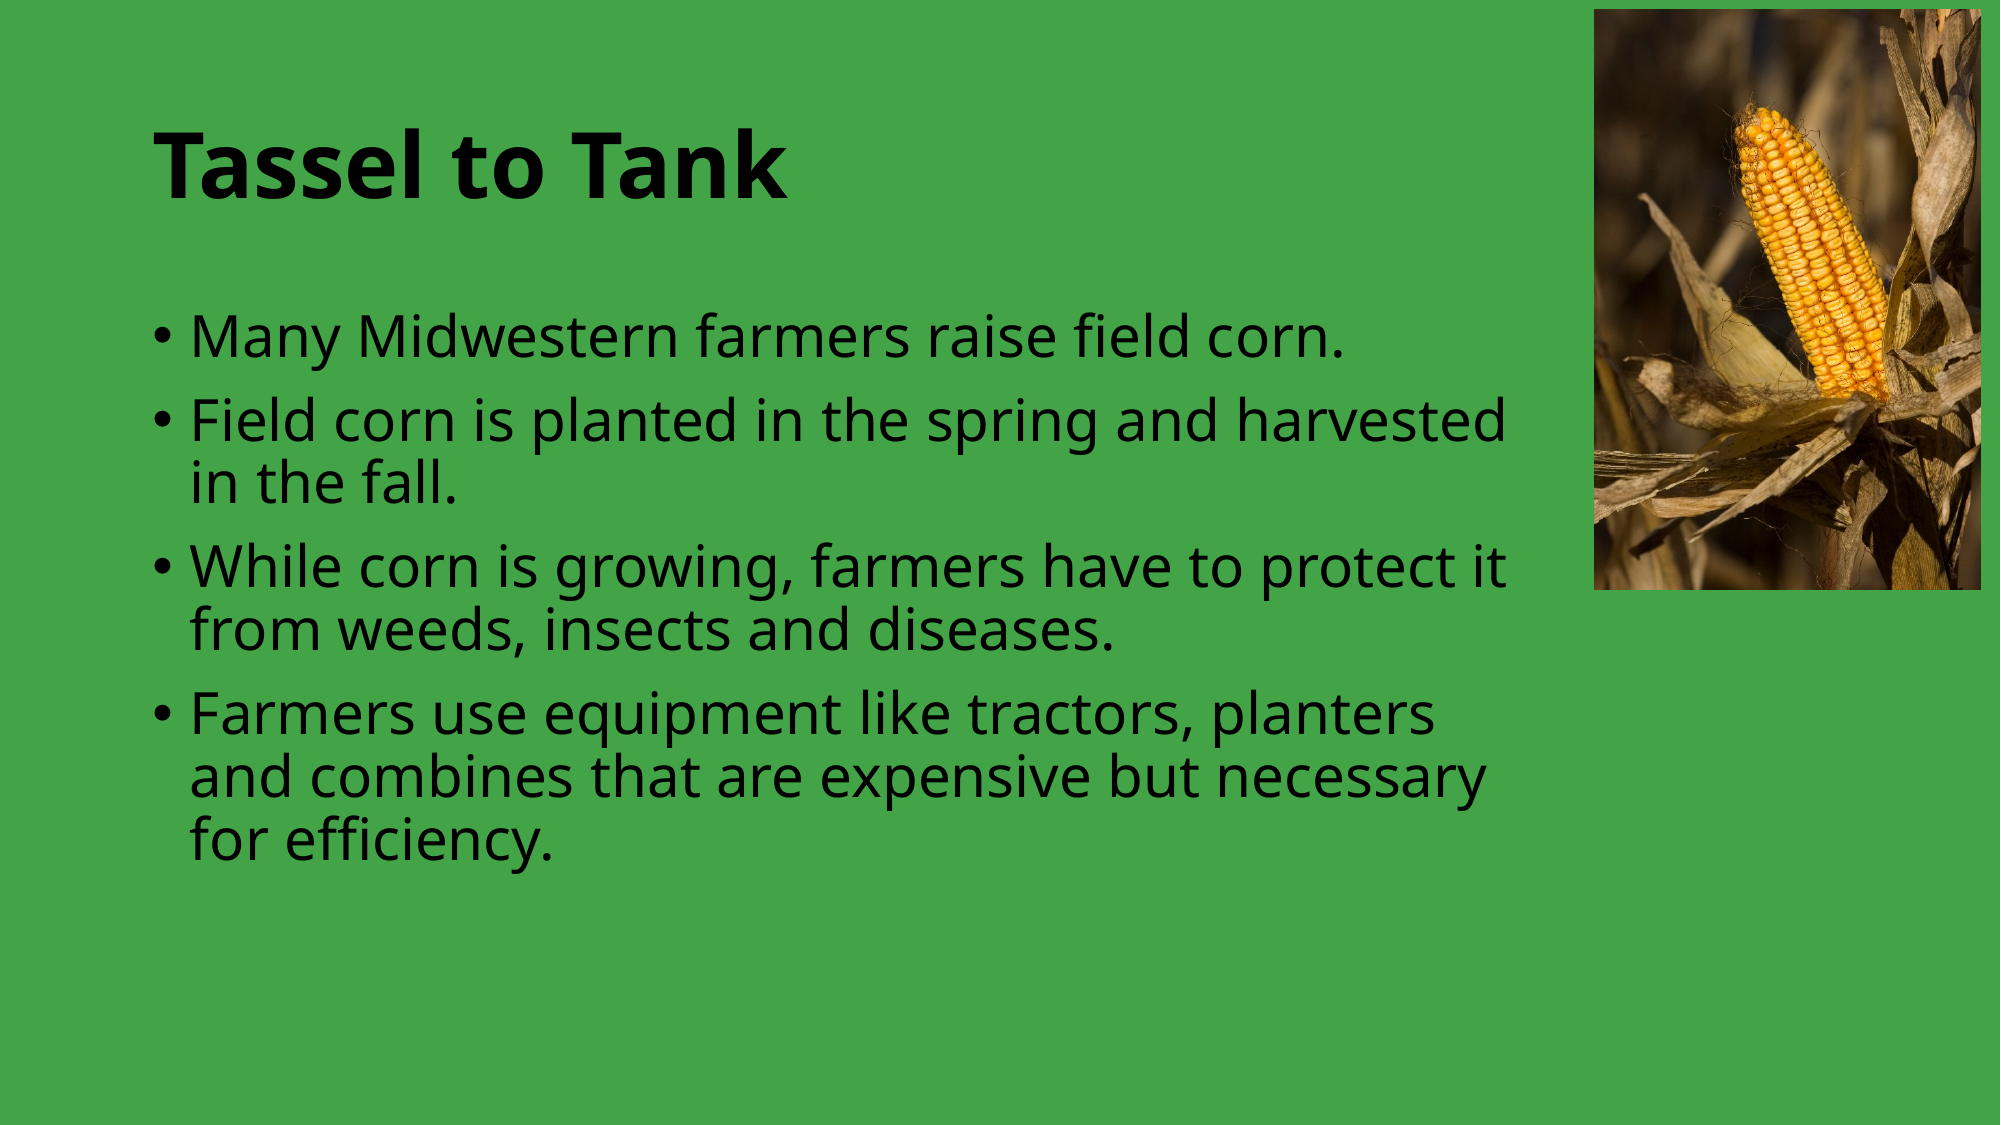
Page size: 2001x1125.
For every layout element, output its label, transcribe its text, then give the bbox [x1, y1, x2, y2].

picture [1594, 9, 1981, 590]
title Tassel to Tank [137, 59, 1594, 278]
list Many Midwestern farmers raise field corn. Field corn is planted in the spring and harvested in the fall. While corn is growing, farmers have to protect it from weeds, insects and diseases. Farmers use equipment like tractors, planters and combines that are expensive but necessary for efficiency. [137, 299, 1569, 1014]
